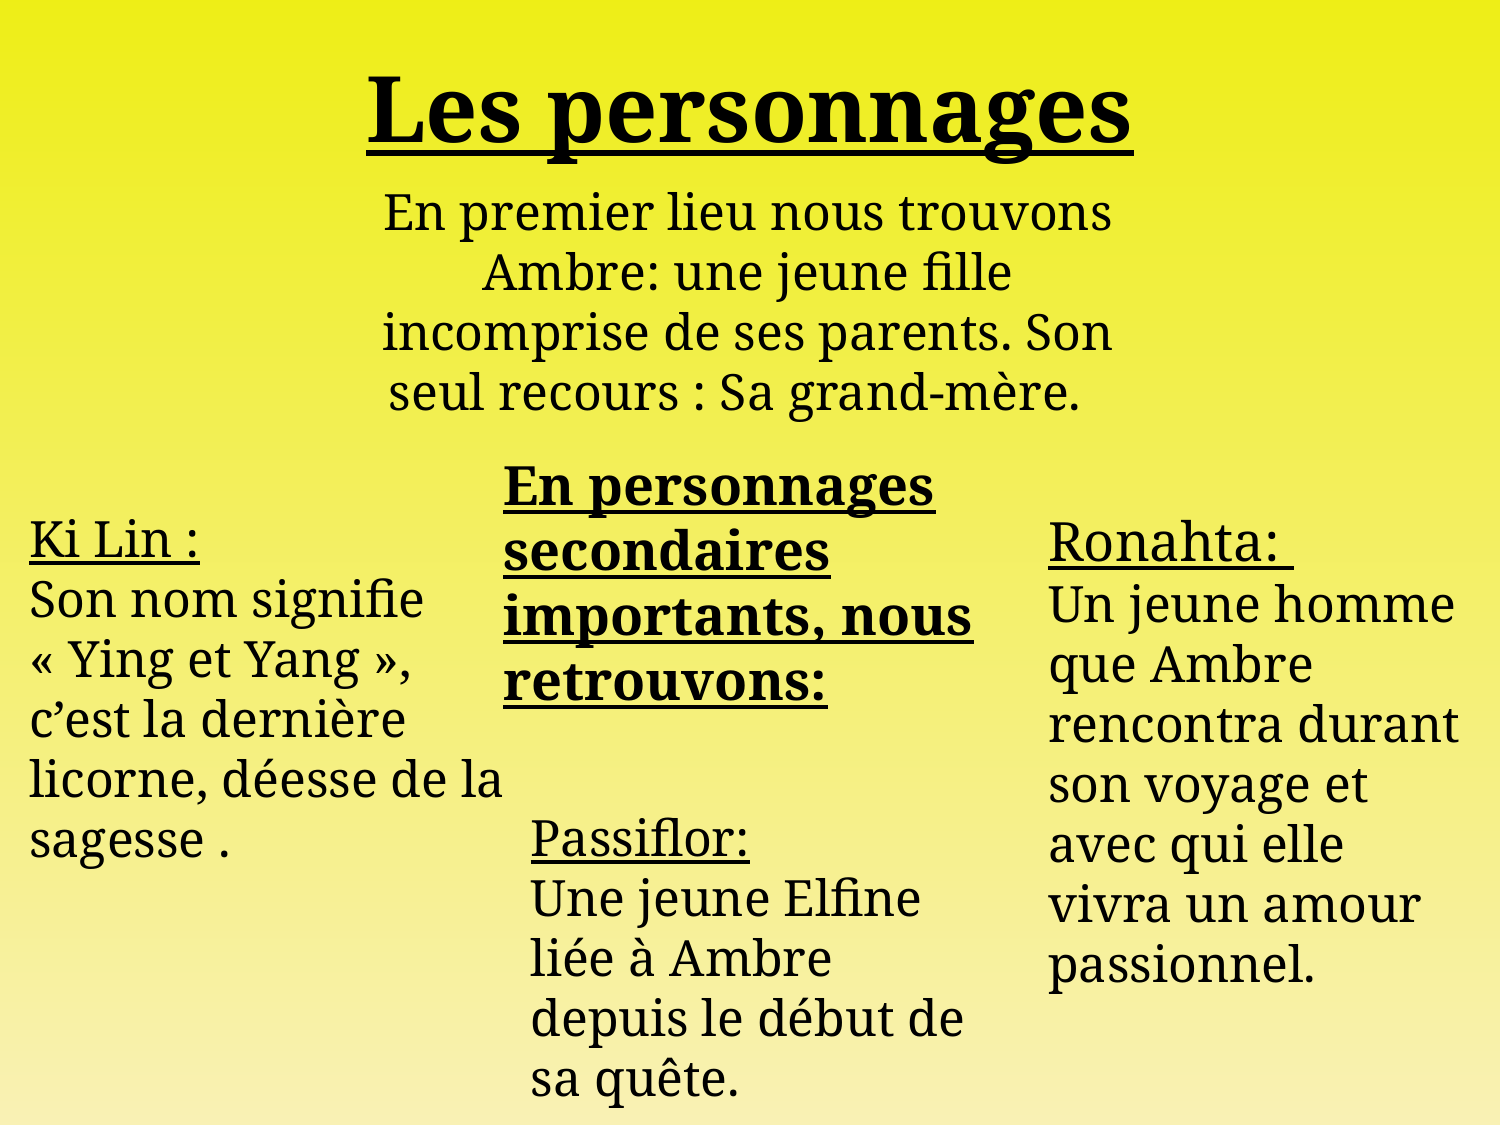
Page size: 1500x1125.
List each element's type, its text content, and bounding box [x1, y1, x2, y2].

text_box Passiflor: Une jeune Elfine liée à Ambre depuis le début de sa quête. [515, 798, 1012, 1114]
text_box En personnages secondaires importants, nous retrouvons: [488, 444, 1014, 719]
text_box Ki Lin : Son nom signifie « Ying et Yang », c’est la dernière licorne, déesse de la sagesse . [14, 499, 521, 875]
title Les personnages [75, 12, 1425, 200]
text_box En premier lieu nous trouvons Ambre: une jeune fille incomprise de ses parents. Son seul recours : Sa grand-mère. [358, 172, 1138, 428]
text_box Ronahta: Un jeune homme que Ambre rencontra durant son voyage et avec qui elle vivra un amour passionnel. [1033, 499, 1483, 1000]
